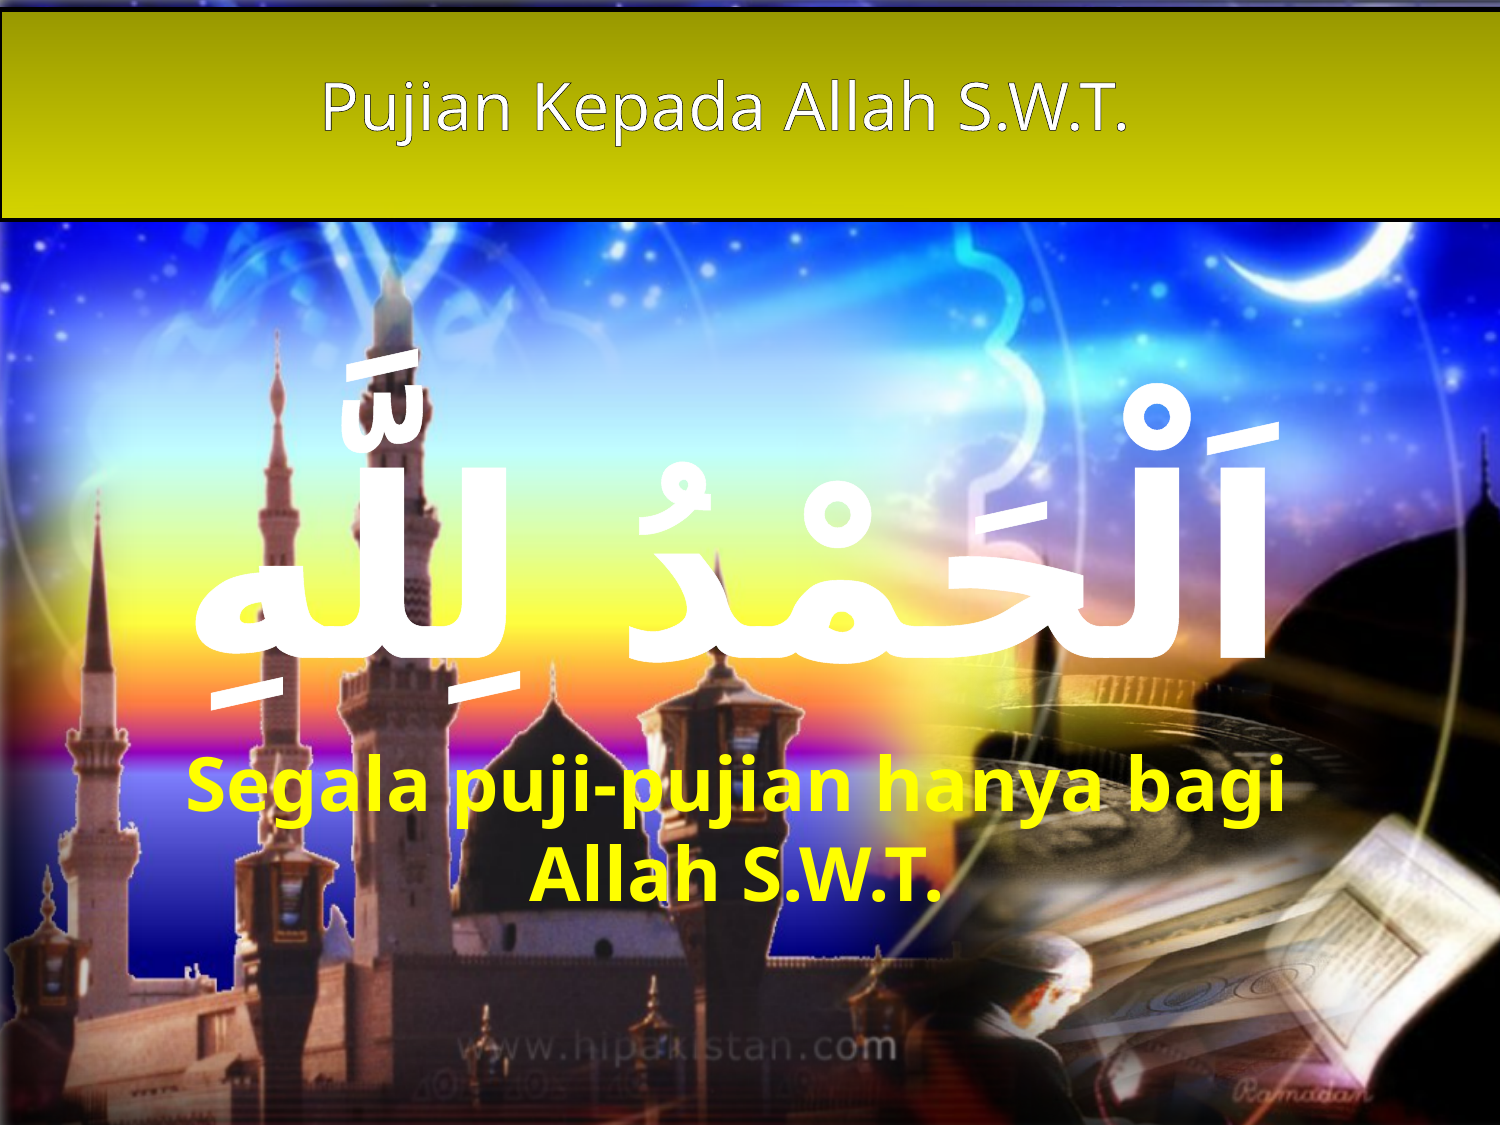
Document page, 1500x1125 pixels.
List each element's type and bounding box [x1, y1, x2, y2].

text_box [0, 0, 1500, 1125]
